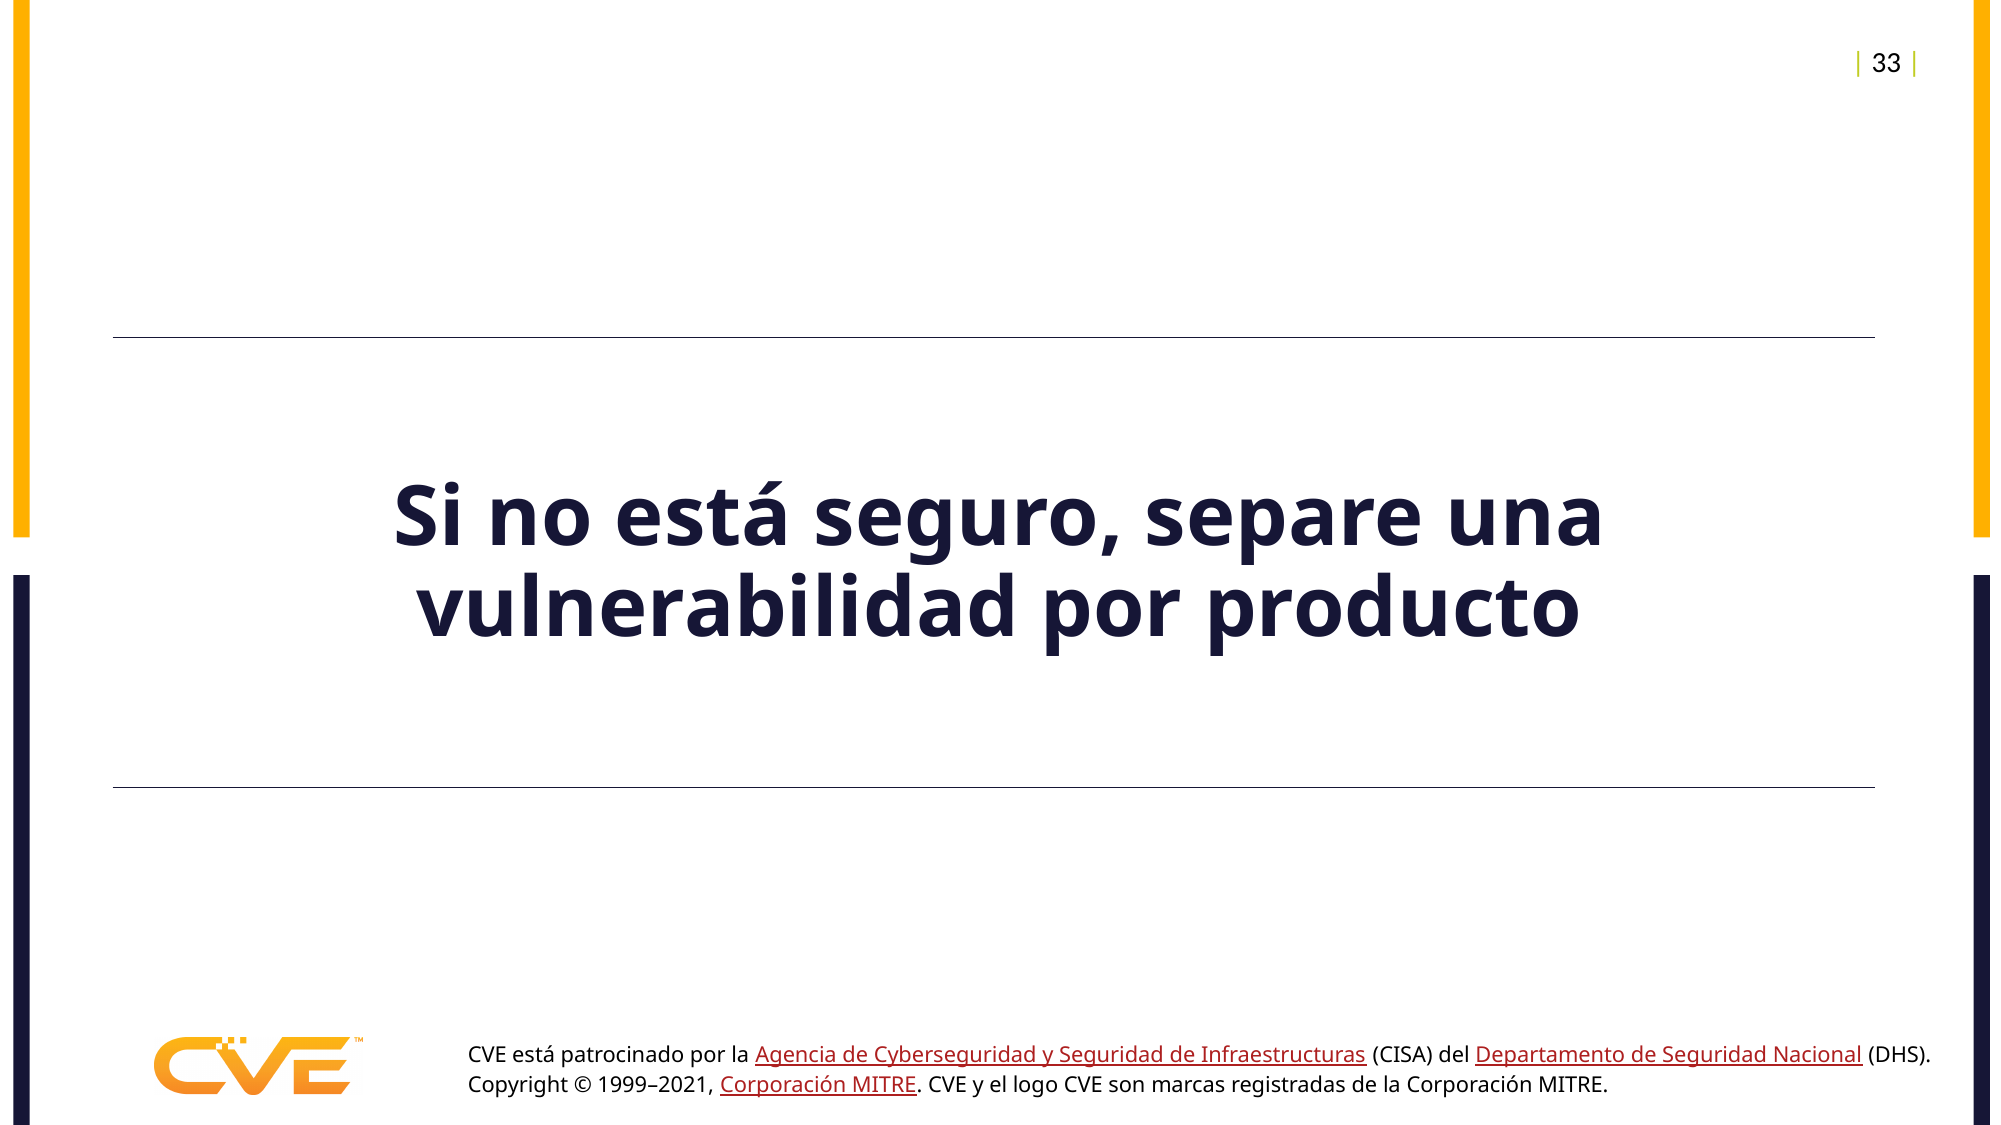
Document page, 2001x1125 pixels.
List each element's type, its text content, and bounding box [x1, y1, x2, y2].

picture [154, 1037, 363, 1095]
title Si no está seguro, separe una vulnerabilidad por producto [112, 413, 1888, 710]
text_box | 33 | [1836, 36, 1946, 92]
